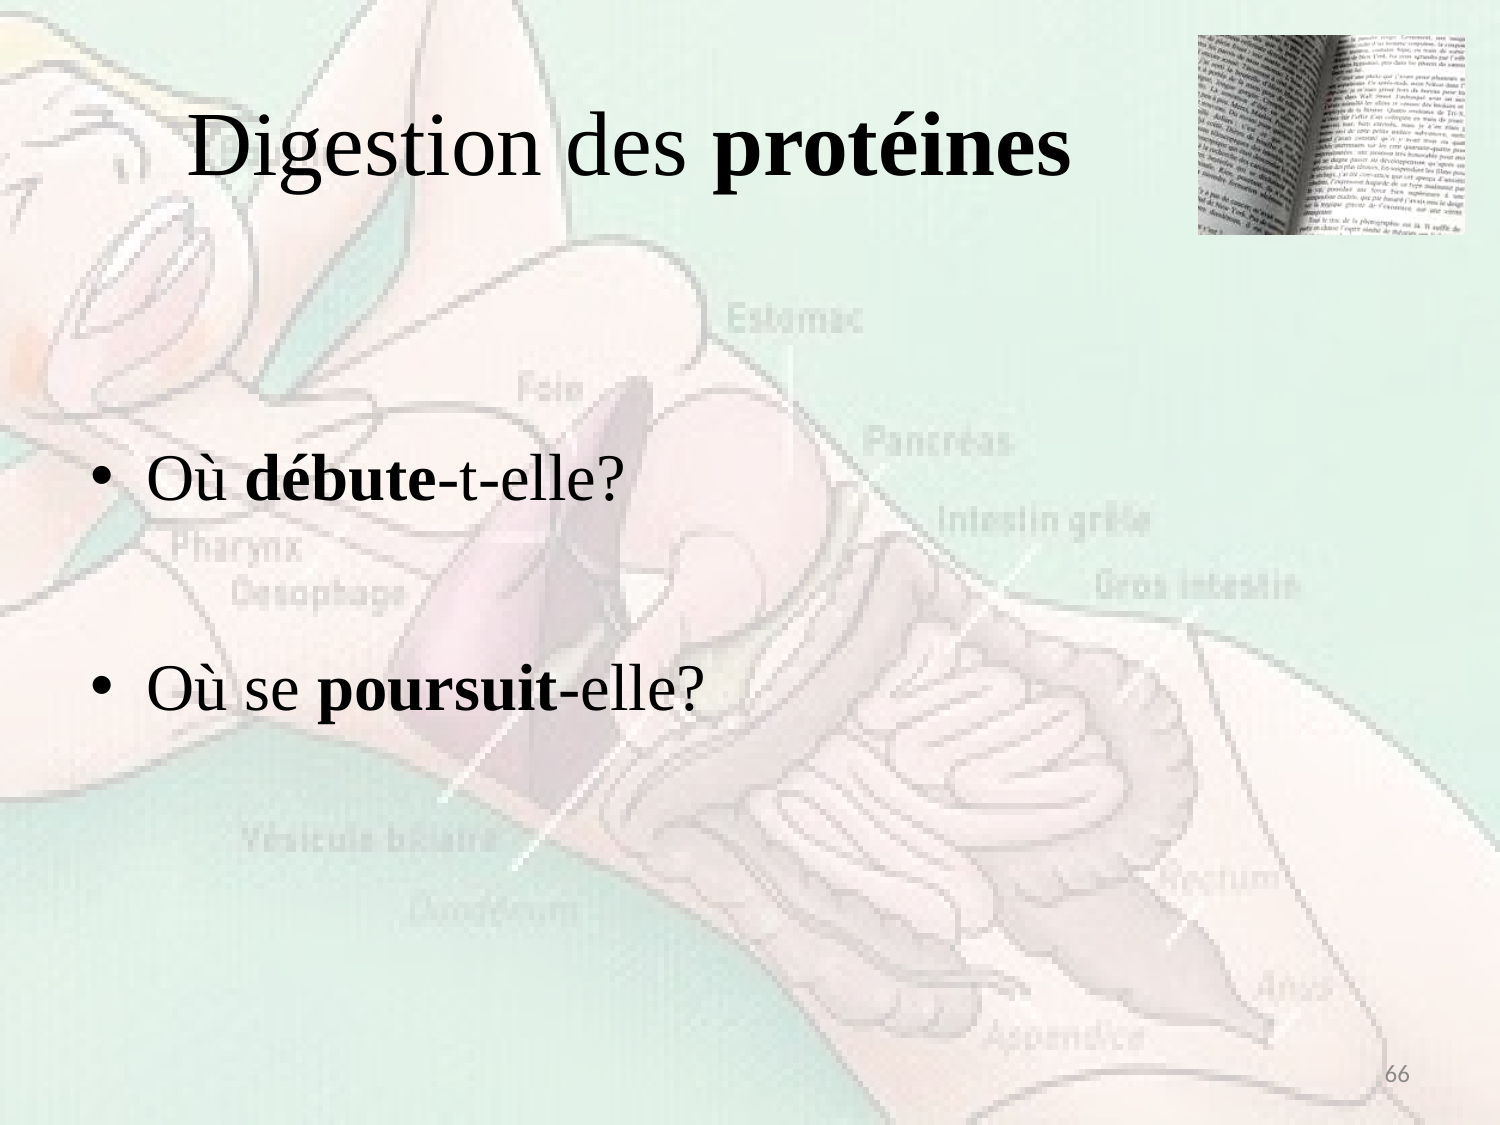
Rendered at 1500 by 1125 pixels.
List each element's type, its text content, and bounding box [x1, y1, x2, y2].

slide_number 66 [1074, 1042, 1425, 1103]
picture [1198, 34, 1466, 235]
title Digestion des protéines [75, 45, 1184, 233]
list Où débute-t-elle? Où se poursuit-elle? [75, 426, 1425, 929]
